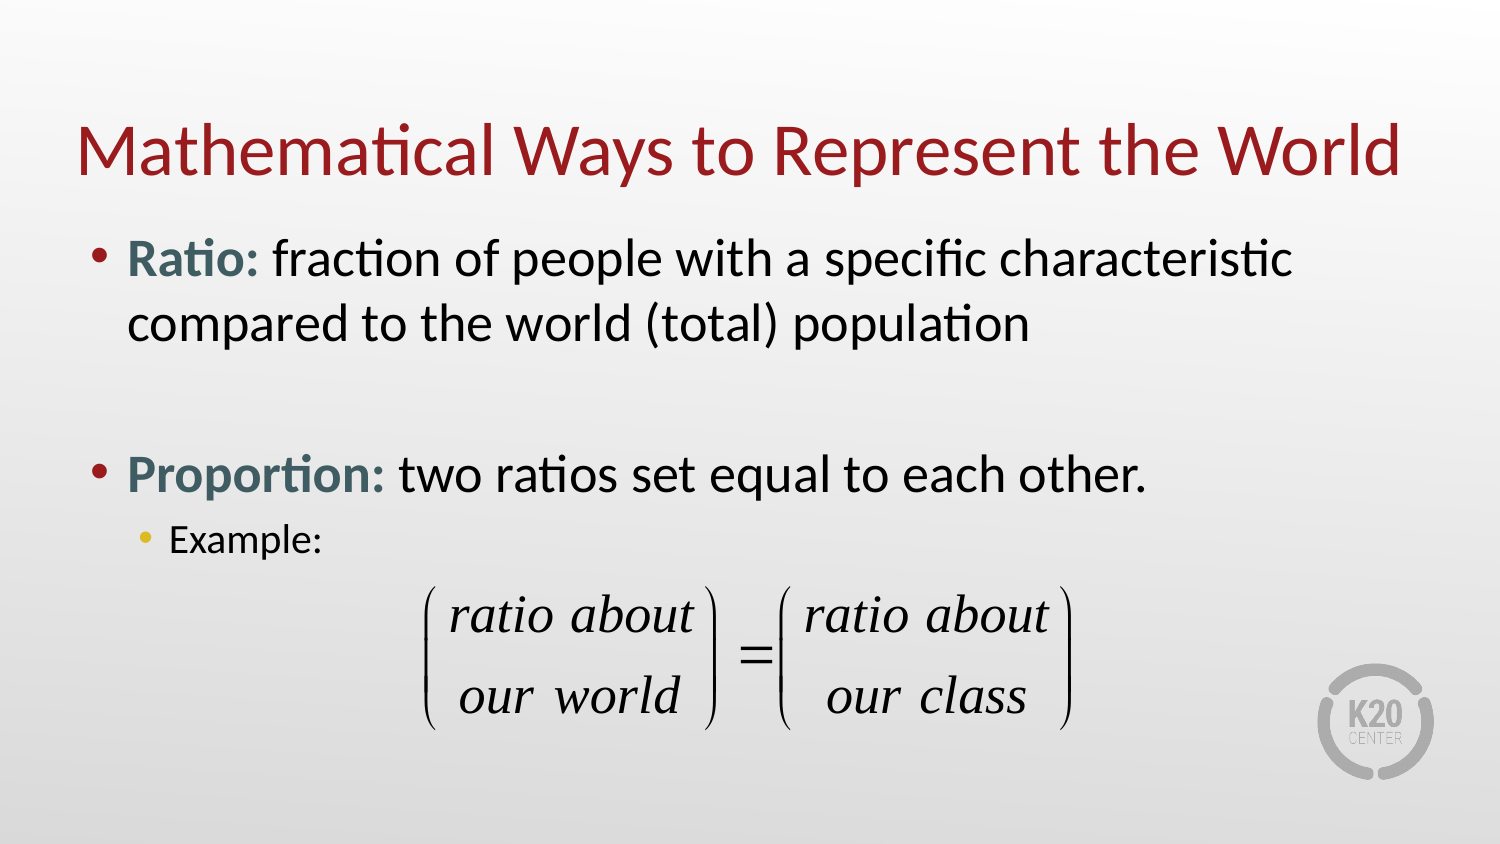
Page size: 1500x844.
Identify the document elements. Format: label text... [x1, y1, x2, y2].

title Mathematical Ways to Represent the World [75, 50, 1425, 191]
list Ratio: fraction of people with a specific characteristic compared to the world (total) population Proportion: two ratios set equal to each other. Example: [75, 214, 1425, 779]
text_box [418, 579, 1082, 737]
text_box [411, 581, 1088, 749]
